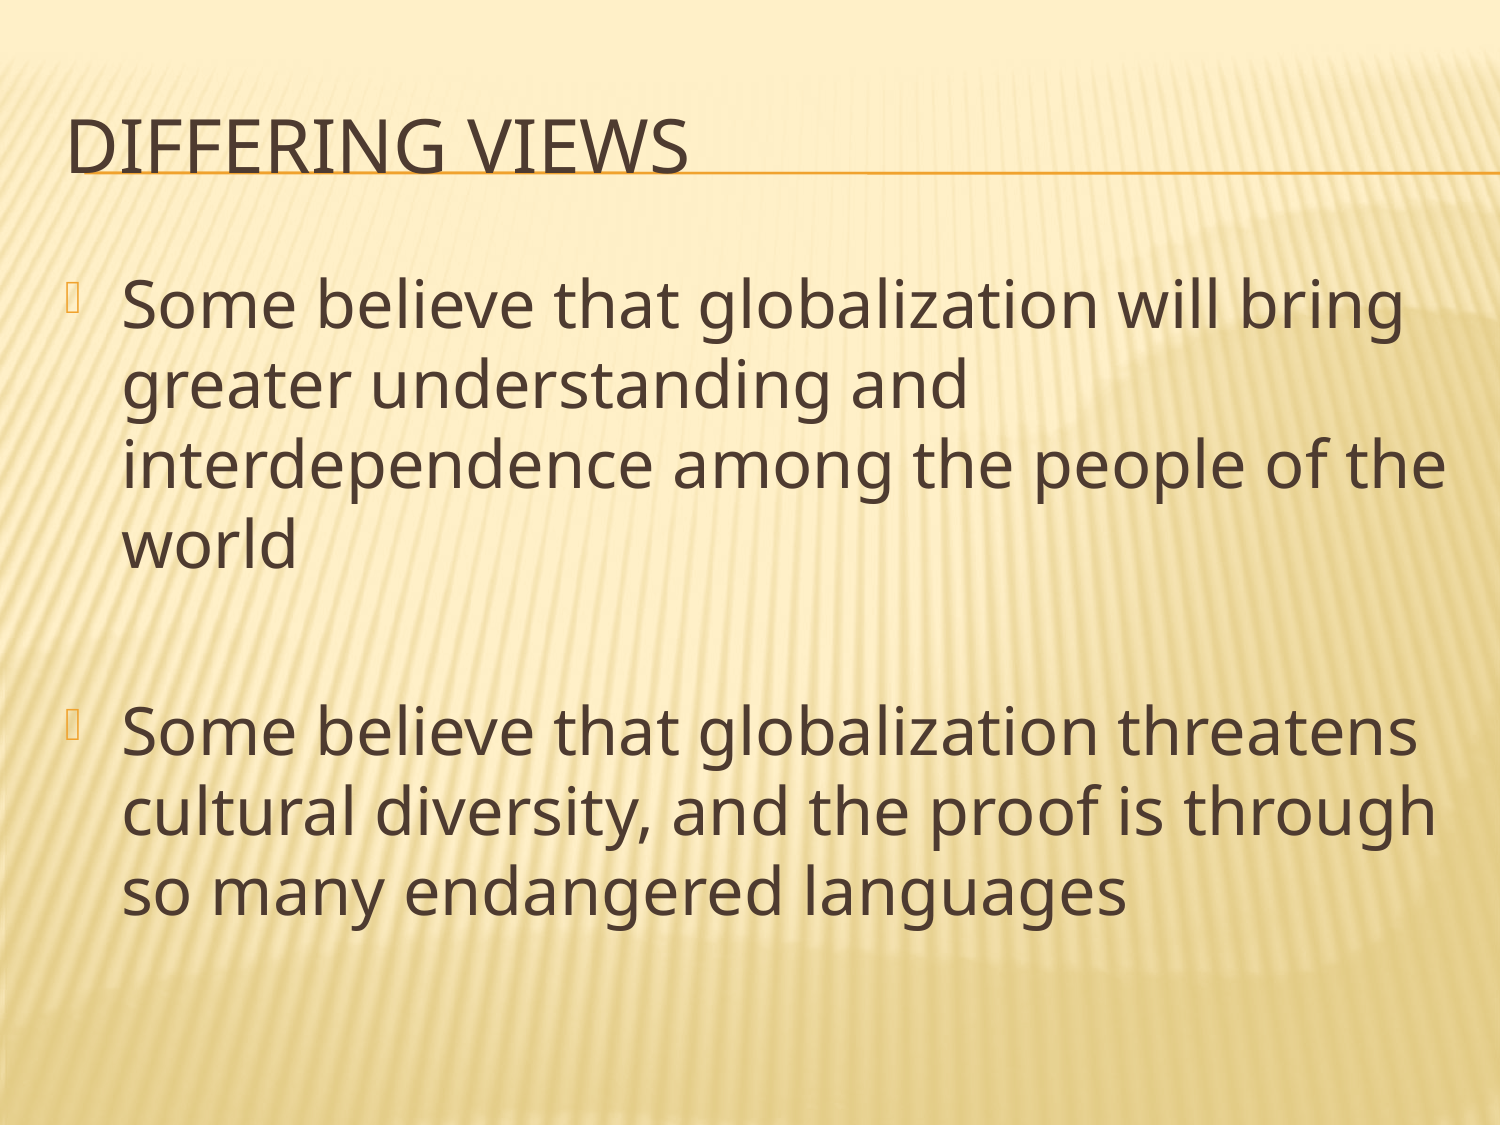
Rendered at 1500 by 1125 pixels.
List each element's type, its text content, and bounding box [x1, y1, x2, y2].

title Differing views [50, 75, 1475, 213]
list Some believe that globalization will bring greater understanding and interdependence among the people of the world Some believe that globalization threatens cultural diversity, and the proof is through so many endangered languages [50, 254, 1475, 998]
